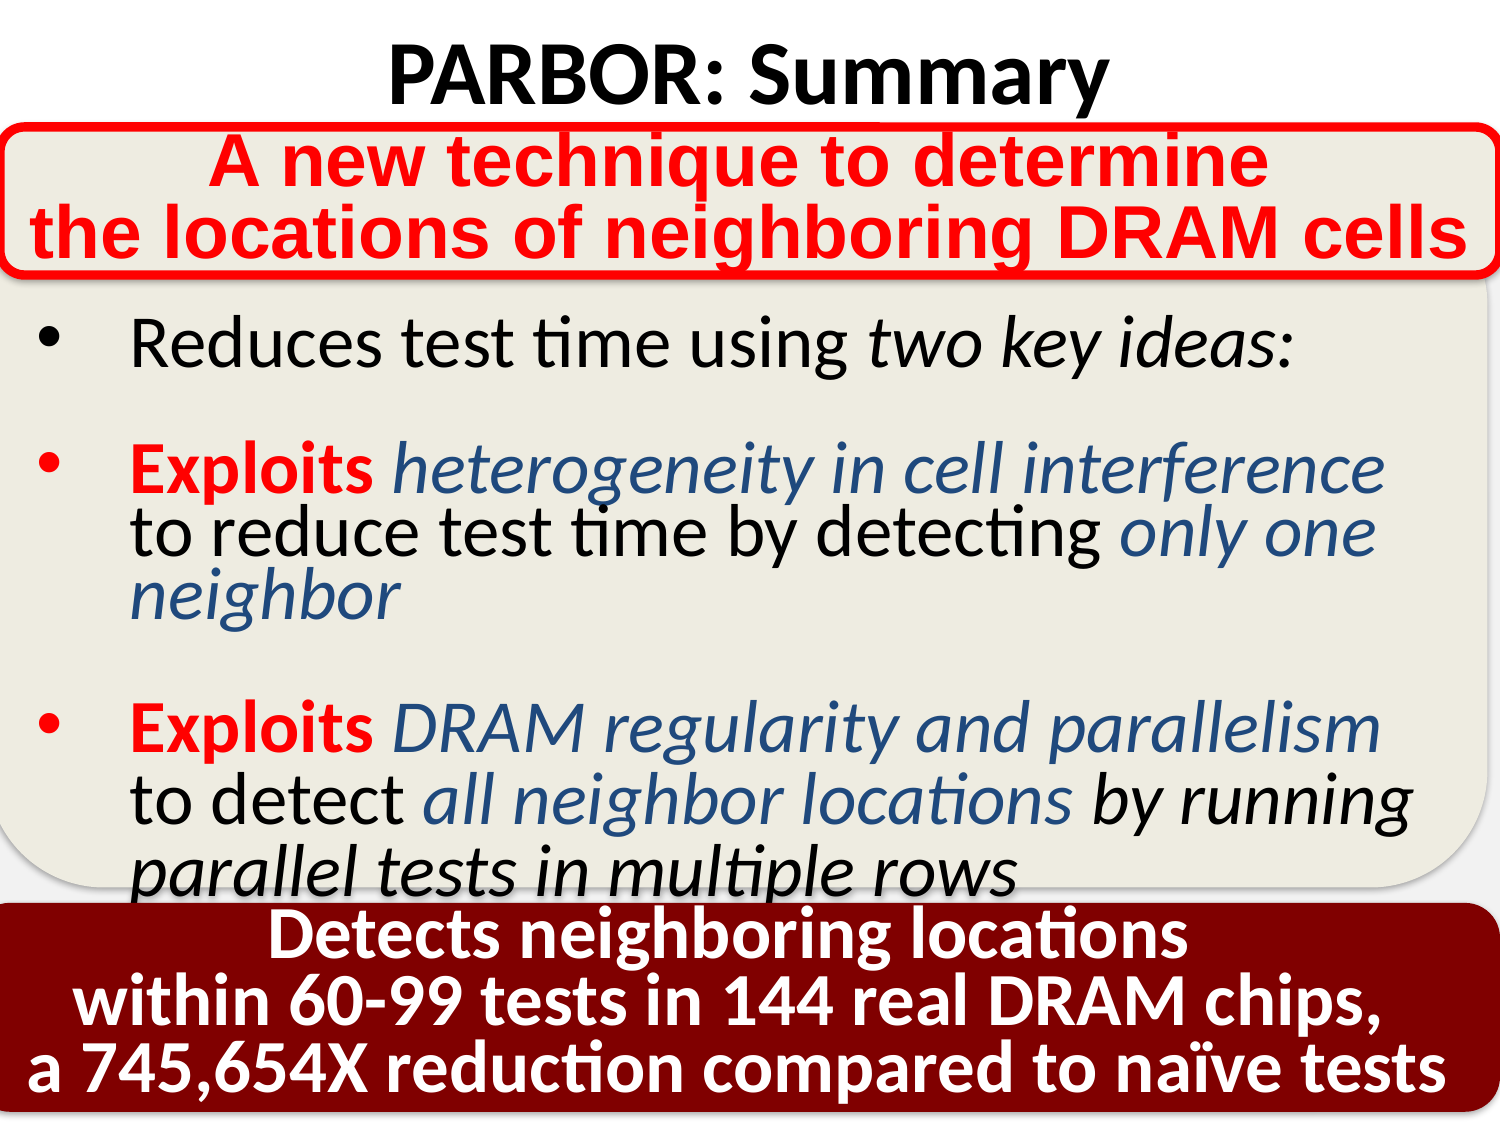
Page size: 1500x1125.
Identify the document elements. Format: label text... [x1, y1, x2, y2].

text_box Detects neighboring locations within 60-99 tests in 144 real DRAM chips, a 745,654X reduction compared to naïve tests [0, 902, 1500, 1113]
slide_number 14 [1074, 1120, 1425, 1125]
text_box Reduces test time using two key ideas: Exploits heterogeneity in cell interference to reduce test time by detecting only one neighbor Exploits DRAM regularity and parallelism to detect all neighbor locations by running parallel tests in multiple rows [0, 272, 1489, 889]
text_box [0, 270, 1500, 923]
text_box A new technique to determine the locations of neighboring DRAM cells [0, 126, 1500, 276]
title PARBOR: Summary [0, 0, 1500, 140]
